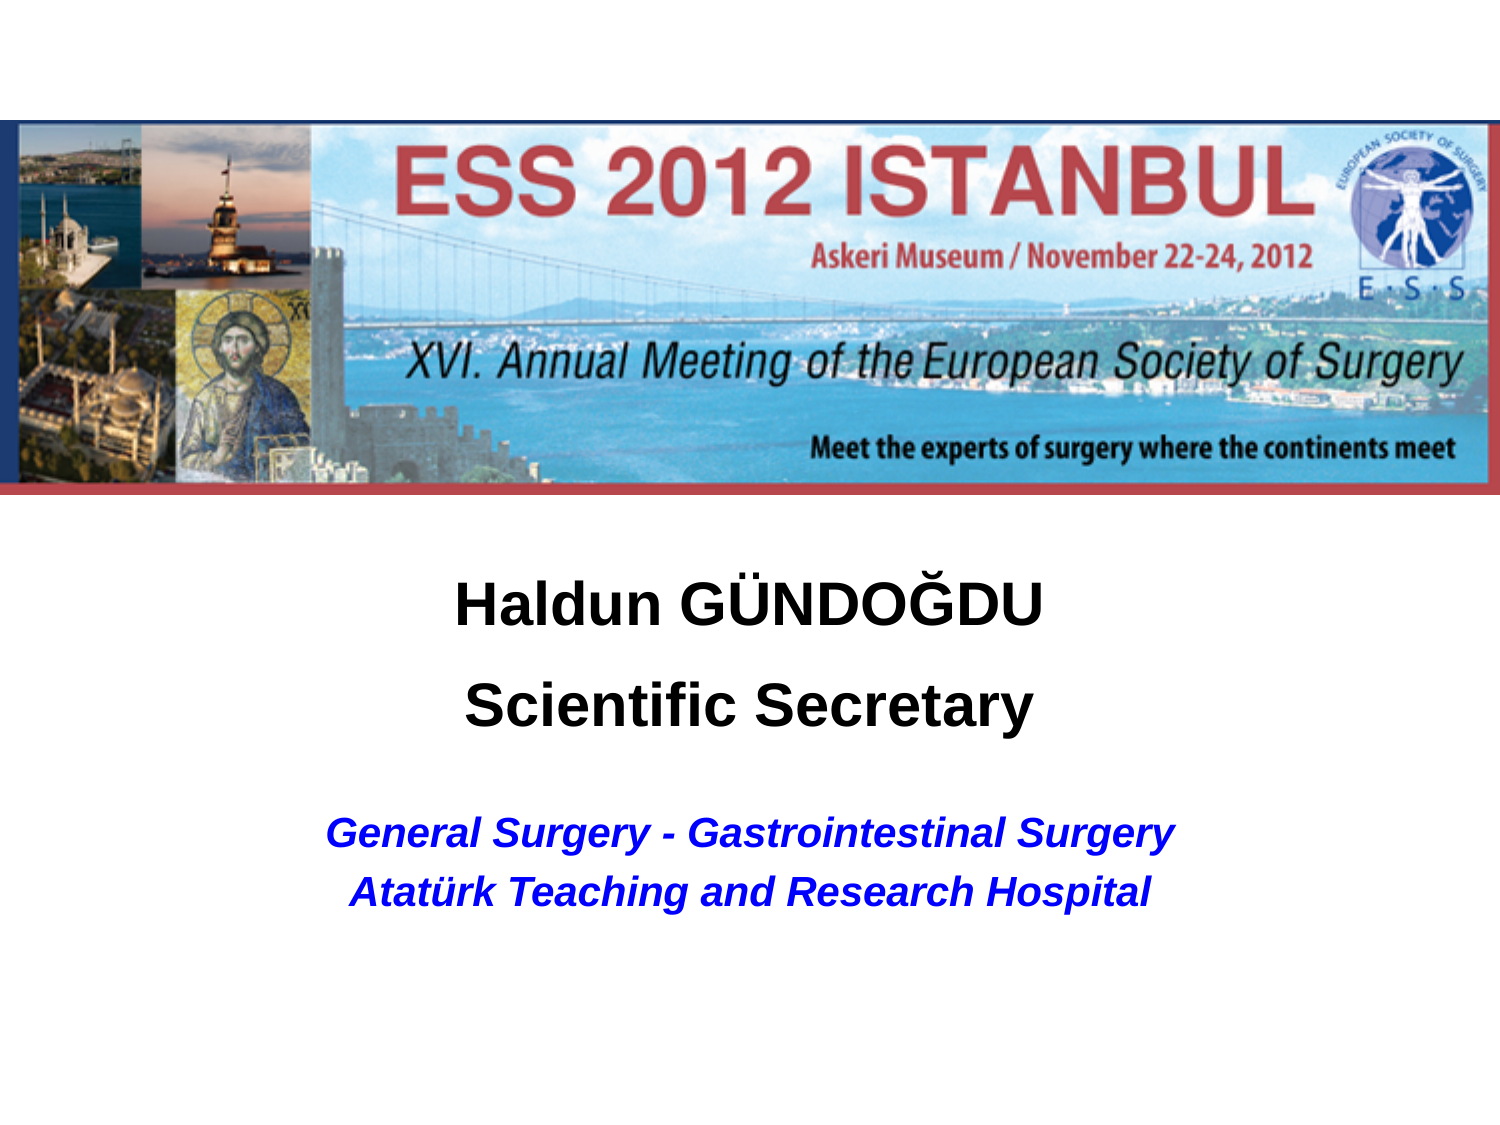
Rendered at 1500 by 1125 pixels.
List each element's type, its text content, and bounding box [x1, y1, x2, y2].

subtitle Haldun GÜNDOĞDU Scientific Secretary General Surgery - Gastrointestinal Surgery Atatürk Teaching and Research Hospital [225, 541, 1275, 925]
picture [0, 120, 1500, 496]
